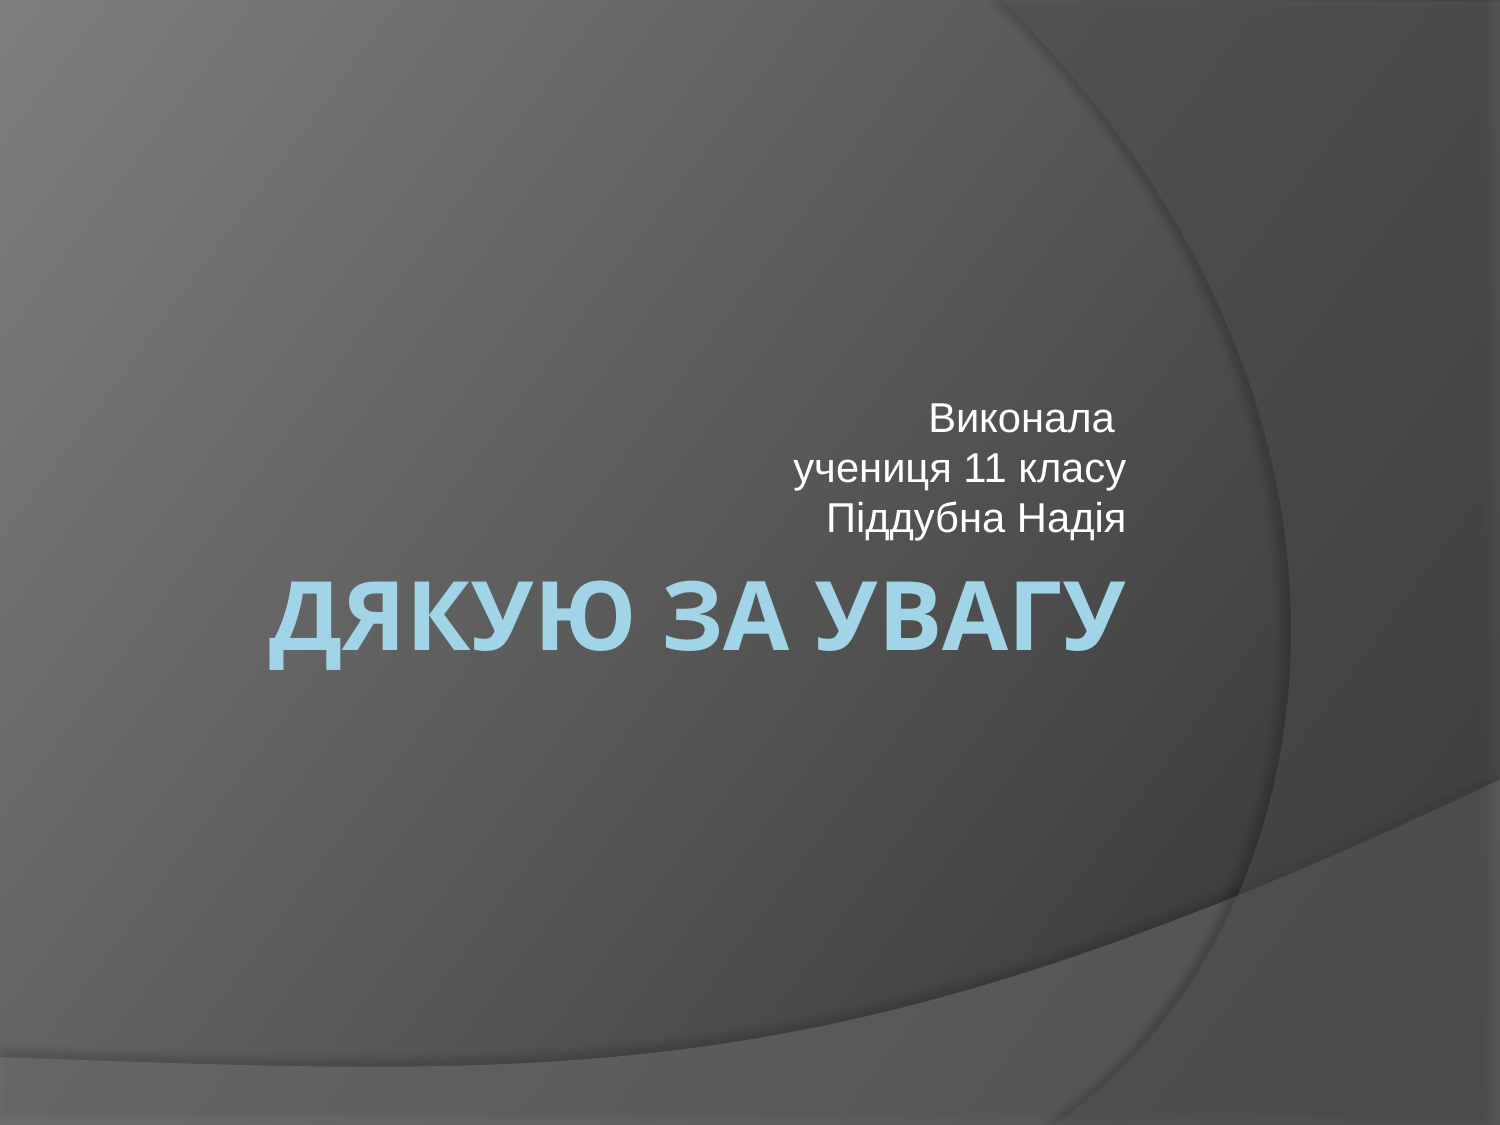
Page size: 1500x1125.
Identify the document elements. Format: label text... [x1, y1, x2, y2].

title Дякую за увагу [70, 547, 1134, 925]
subtitle Виконала учениця 11 класу Піддубна Надія [71, 253, 1134, 541]
